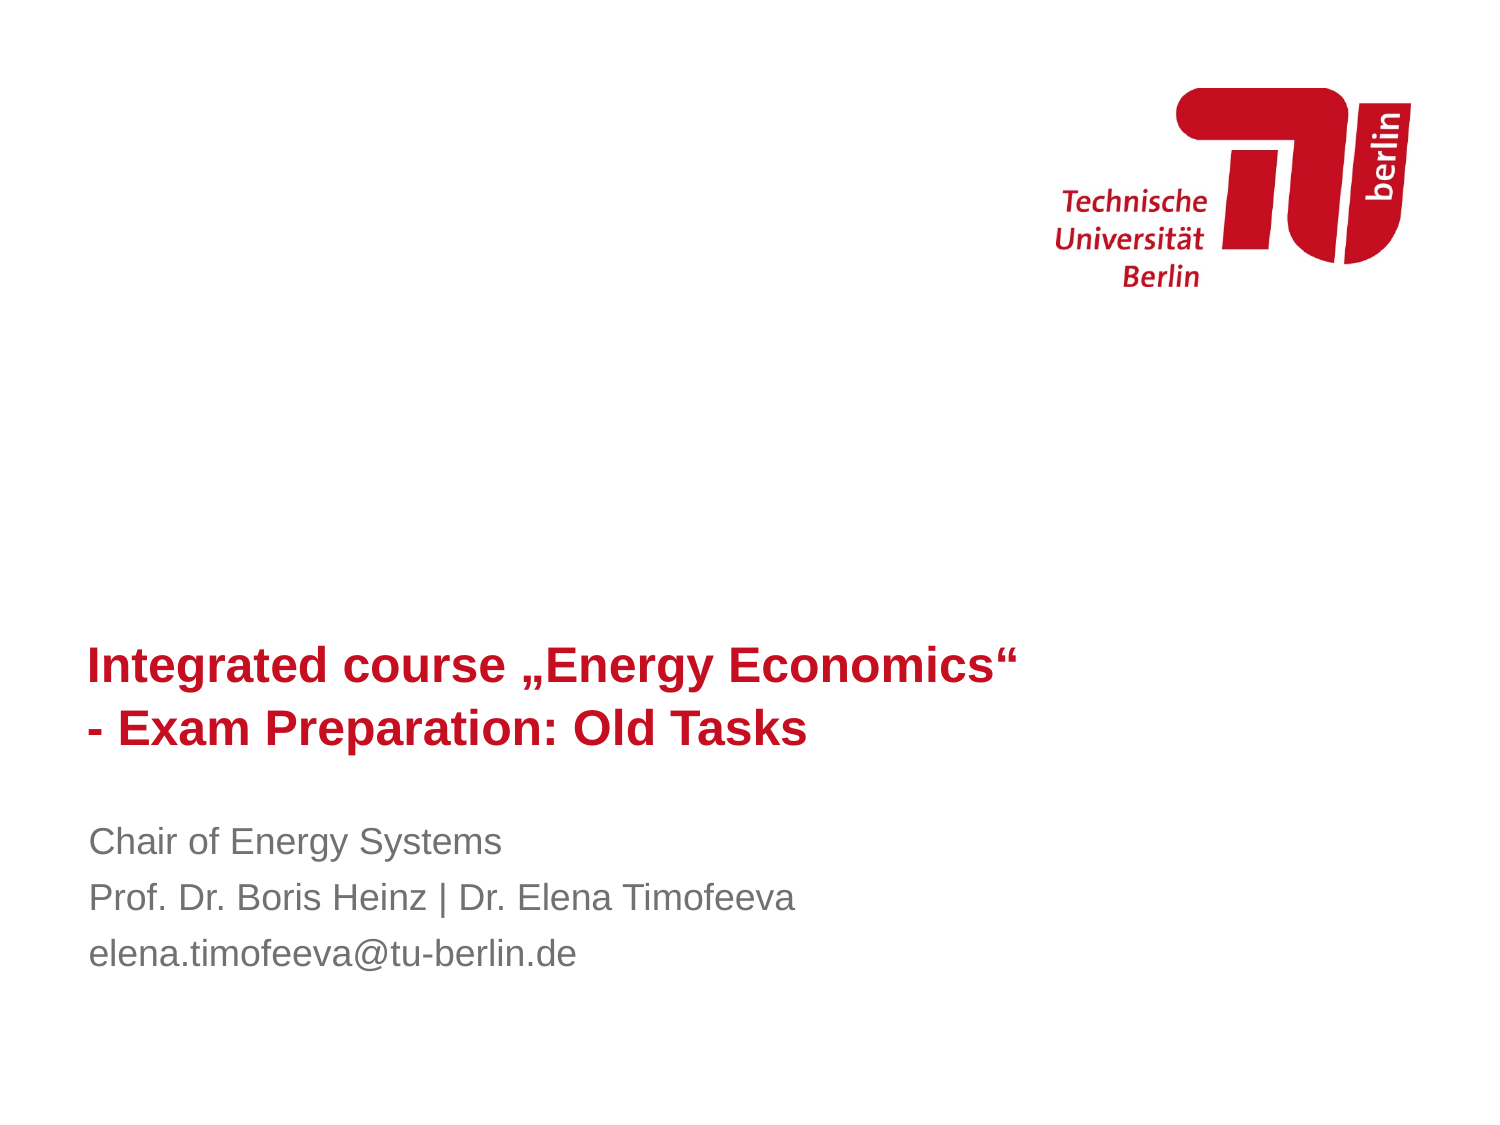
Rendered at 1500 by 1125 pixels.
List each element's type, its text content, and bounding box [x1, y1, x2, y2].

picture [1056, 88, 1411, 287]
title Integrated course „Energy Economics“ - Exam Preparation: Old Tasks [86, 633, 1410, 756]
subtitle Chair of Energy Systems Prof. Dr. Boris Heinz | Dr. Elena Timofeeva elena.timofeeva@tu-berlin.de [88, 817, 1411, 975]
